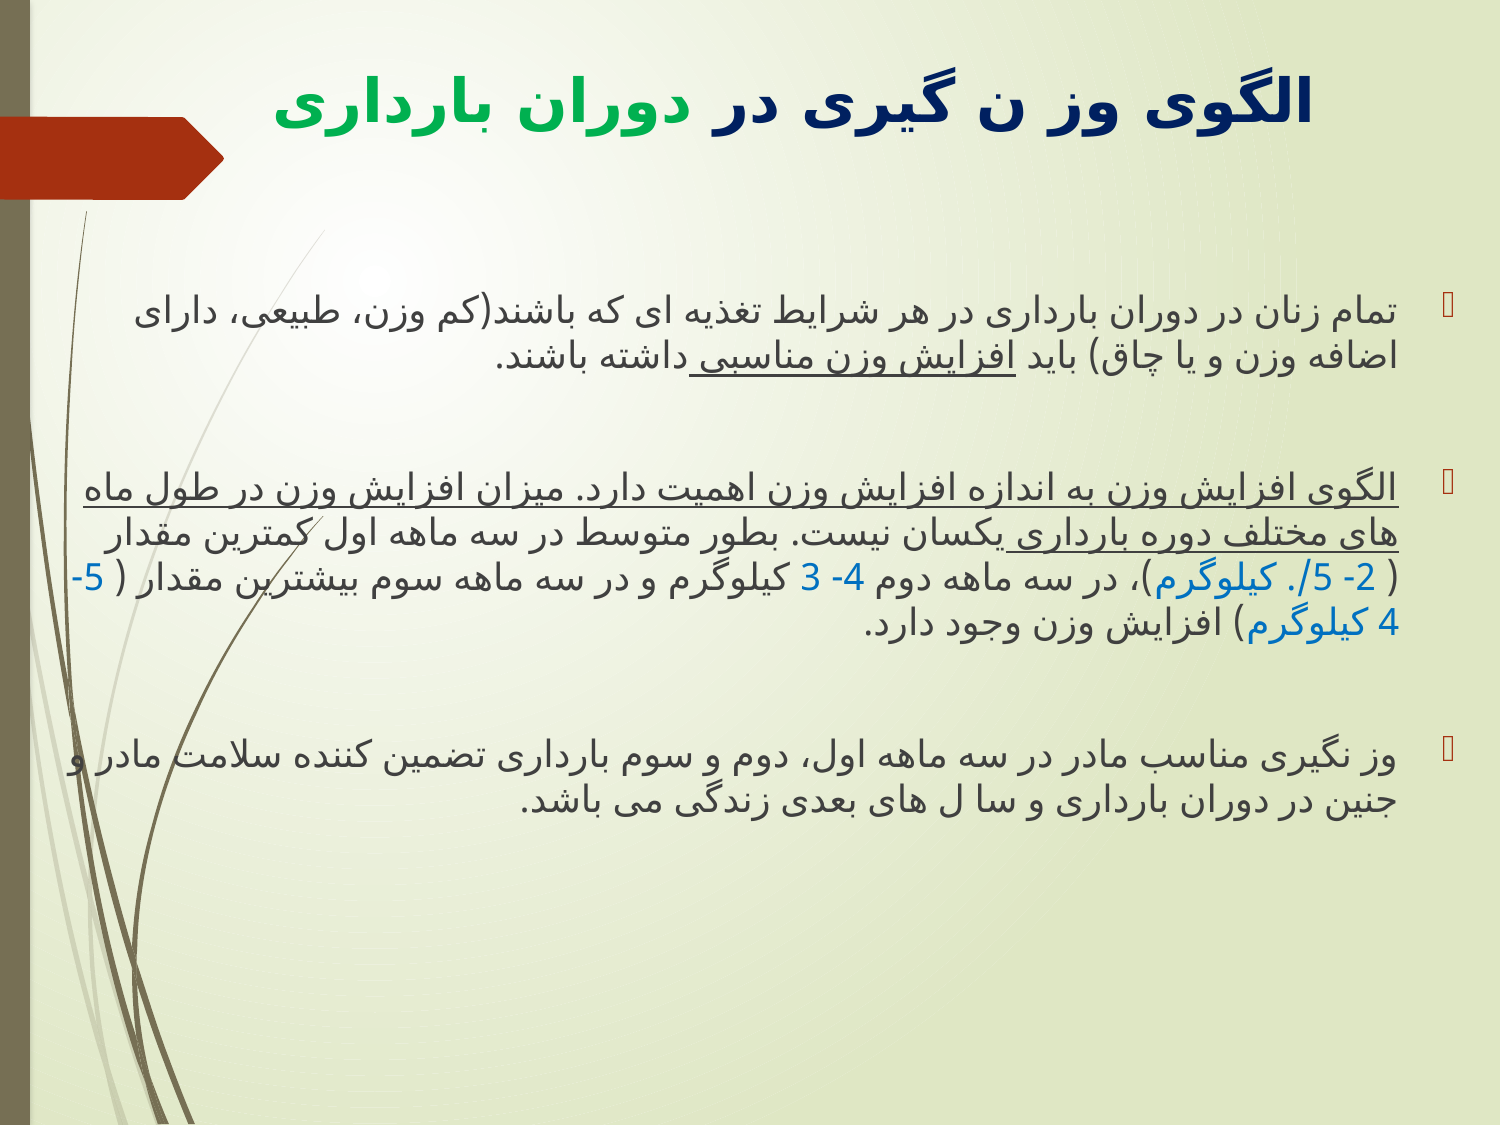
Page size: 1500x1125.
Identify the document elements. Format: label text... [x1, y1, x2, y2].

list تمام زنان در دوران بارداری در هر شرایط تغذیه ای که باشند(کم وزن، طبیعی، دارای اضافه وزن و یا چاق) باید افزایش وزن مناسبی داشته باشند. الگوی افزایش وزن به اندازه افزایش وزن اهمیت دارد. میزان افزایش وزن در طول ماه های مختلف دوره بارداری یکسان نیست. بطور متوسط در سه ماهه اول کمترین مقدار ( 2- 5/. کیلوگرم)، در سه ماهه دوم 4- 3 کیلوگرم و در سه ماهه سوم بیشترین مقدار ( 5- 4 کیلوگرم) افزایش وزن وجود دارد. وز نگیری مناسب مادر در سه ماهه اول، دوم و سوم بارداری تضمین کننده سلامت مادر و جنین در دوران بارداری و سا ل های بعدی زندگی می باشد. [41, 278, 1471, 1071]
title الگوی وز ن گیری در دوران بارداری [253, 54, 1335, 265]
